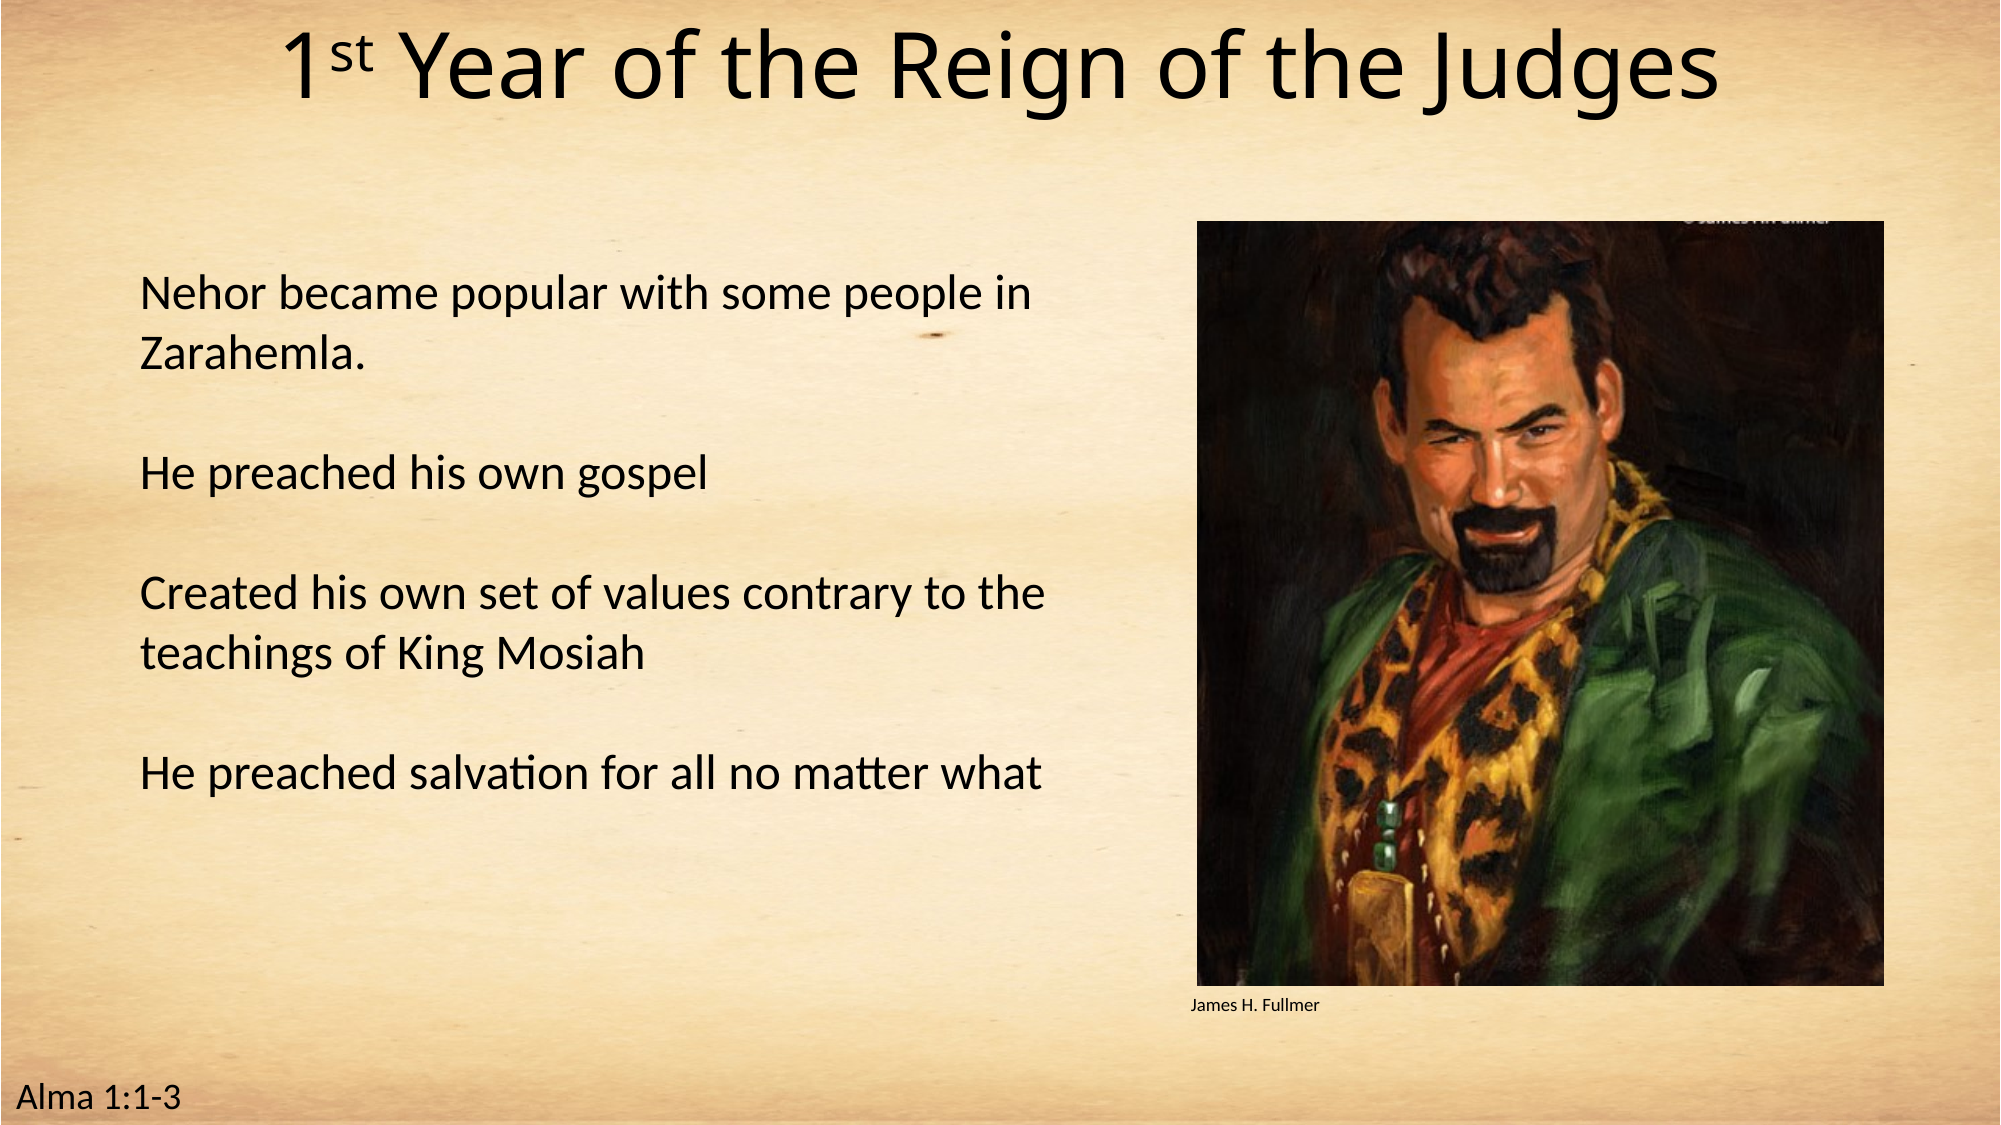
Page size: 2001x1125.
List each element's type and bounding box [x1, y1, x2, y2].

picture [1, 0, 2000, 1125]
text_box [1176, 221, 1884, 1024]
